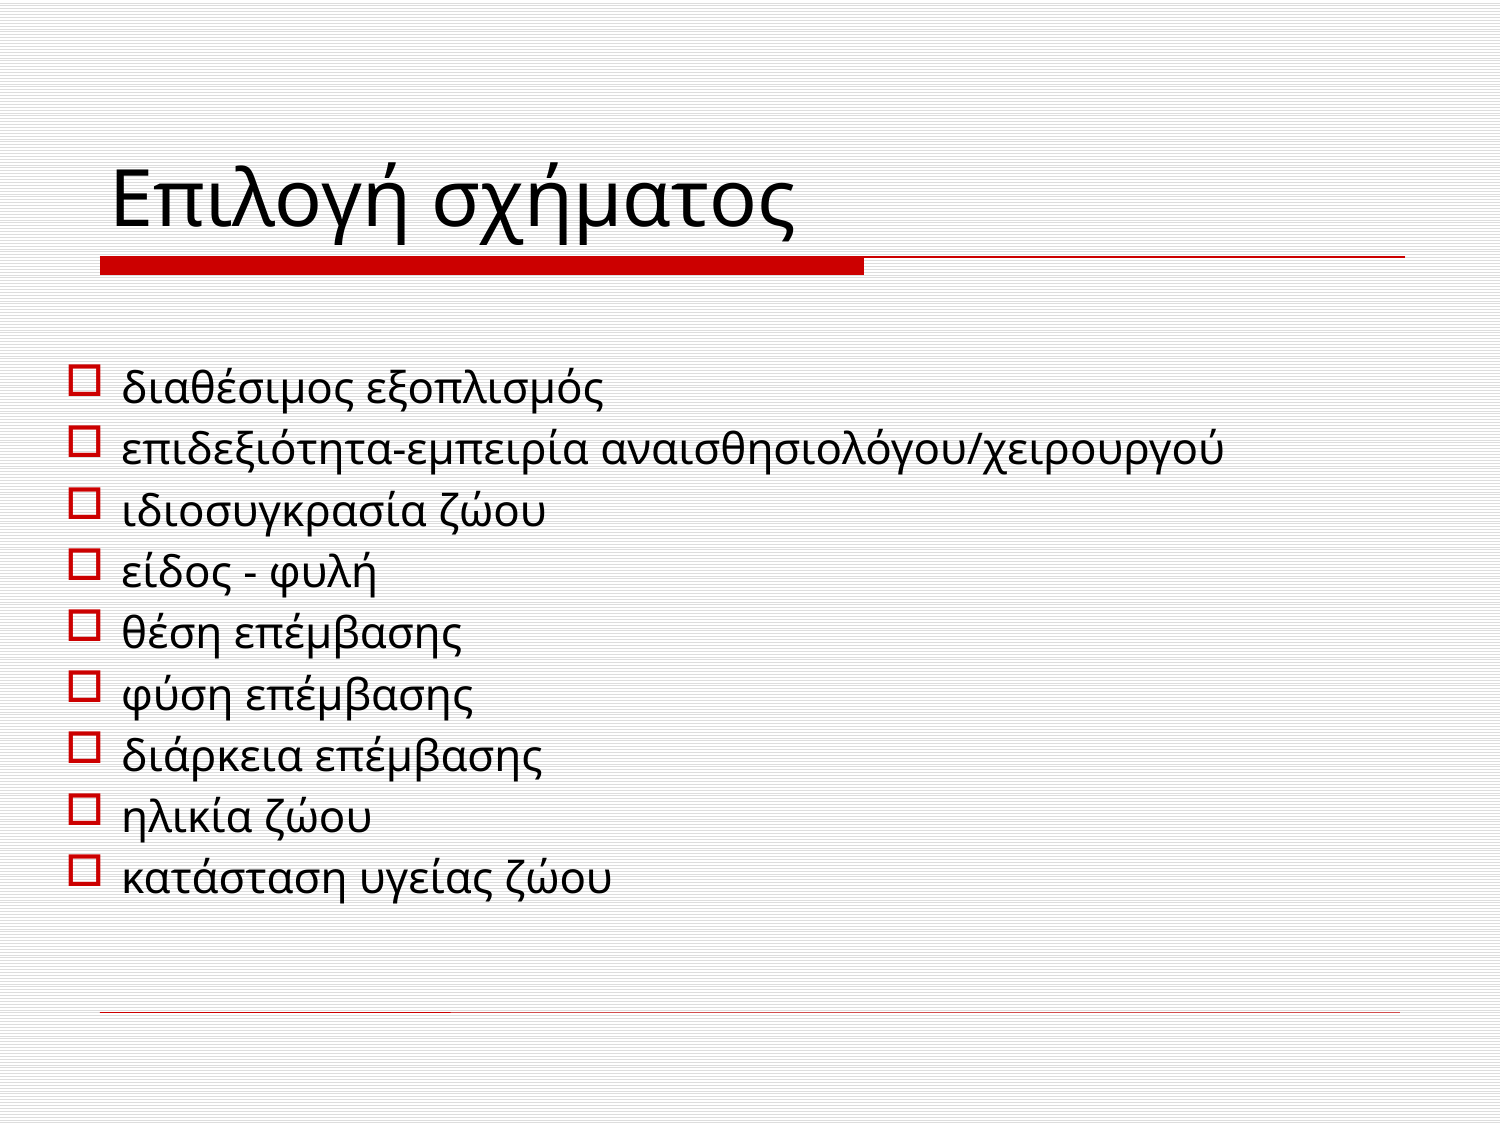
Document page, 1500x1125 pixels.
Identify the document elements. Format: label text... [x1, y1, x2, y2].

title Επιλογή σχήματος [94, 50, 1407, 250]
list διαθέσιμος εξοπλισμός επιδεξιότητα-εμπειρία αναισθησιολόγου/χειρουργού ιδιοσυγκρασία ζώου είδος - φυλή θέση επέμβασης φύση επέμβασης διάρκεια επέμβασης ηλικία ζώου κατάσταση υγείας ζώου [50, 299, 1436, 988]
